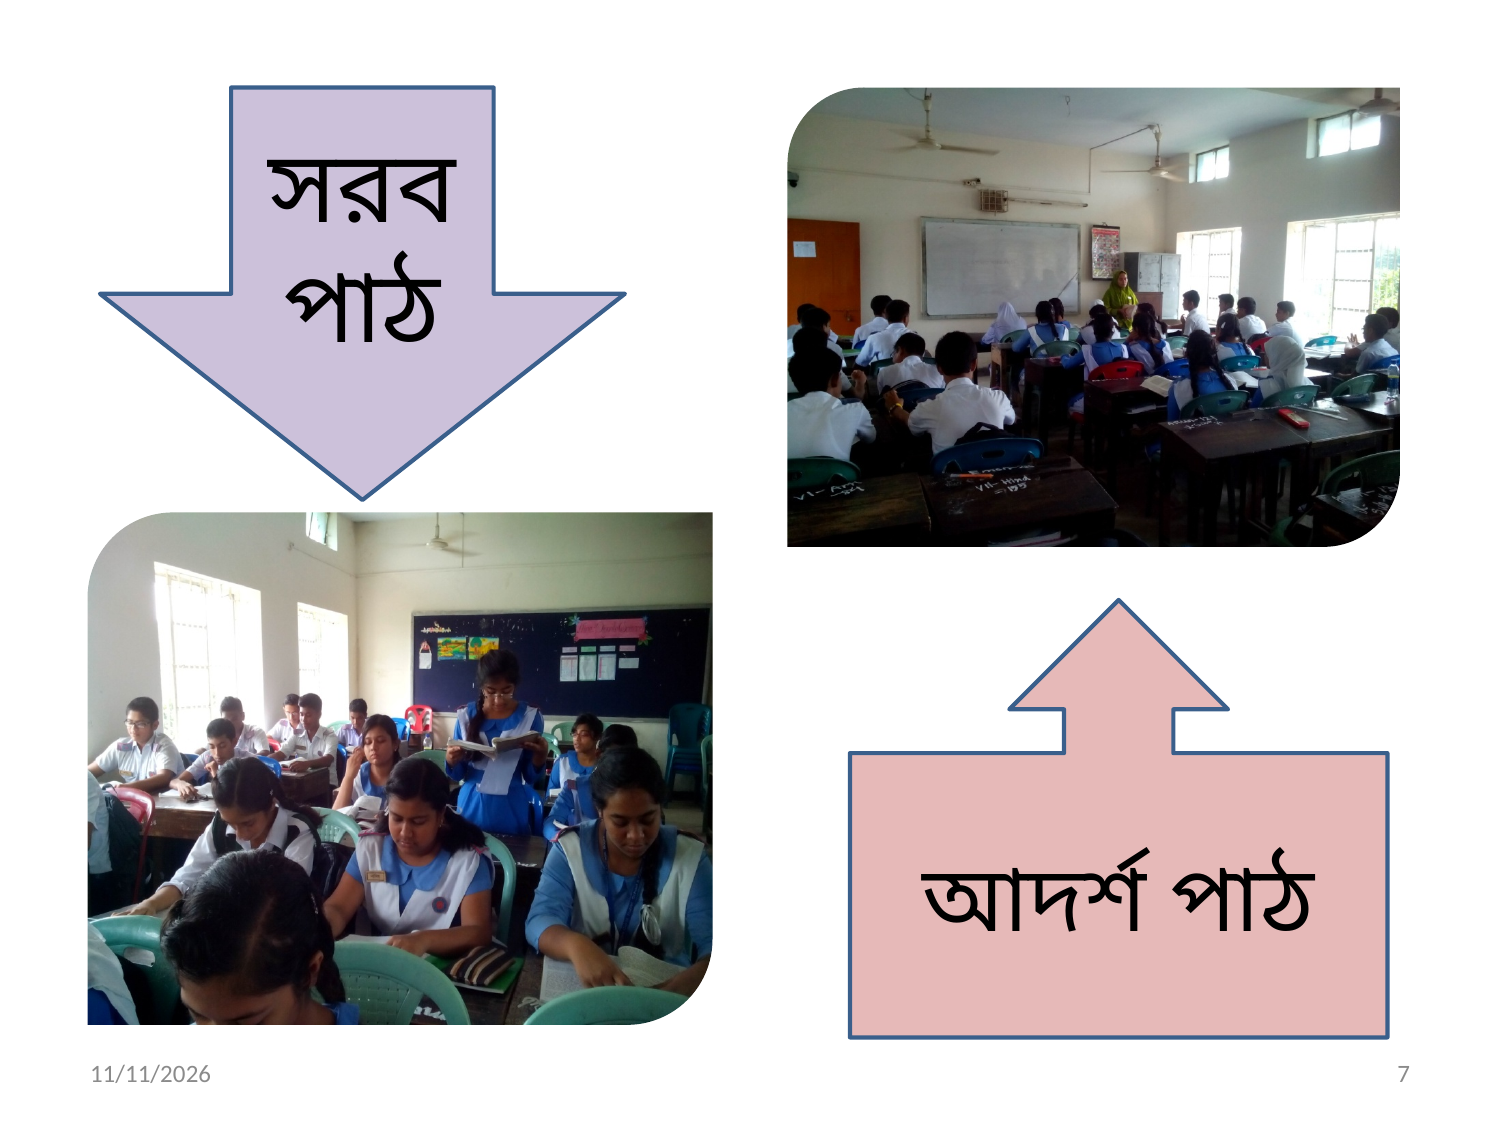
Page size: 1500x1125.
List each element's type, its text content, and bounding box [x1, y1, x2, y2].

text_box সরব পাঠ [97, 85, 627, 502]
text_box আদর্শ পাঠ [847, 597, 1390, 1040]
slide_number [75, 1042, 425, 1103]
picture [87, 512, 713, 1026]
slide_number 7 [1074, 1042, 1425, 1103]
picture [787, 87, 1401, 548]
